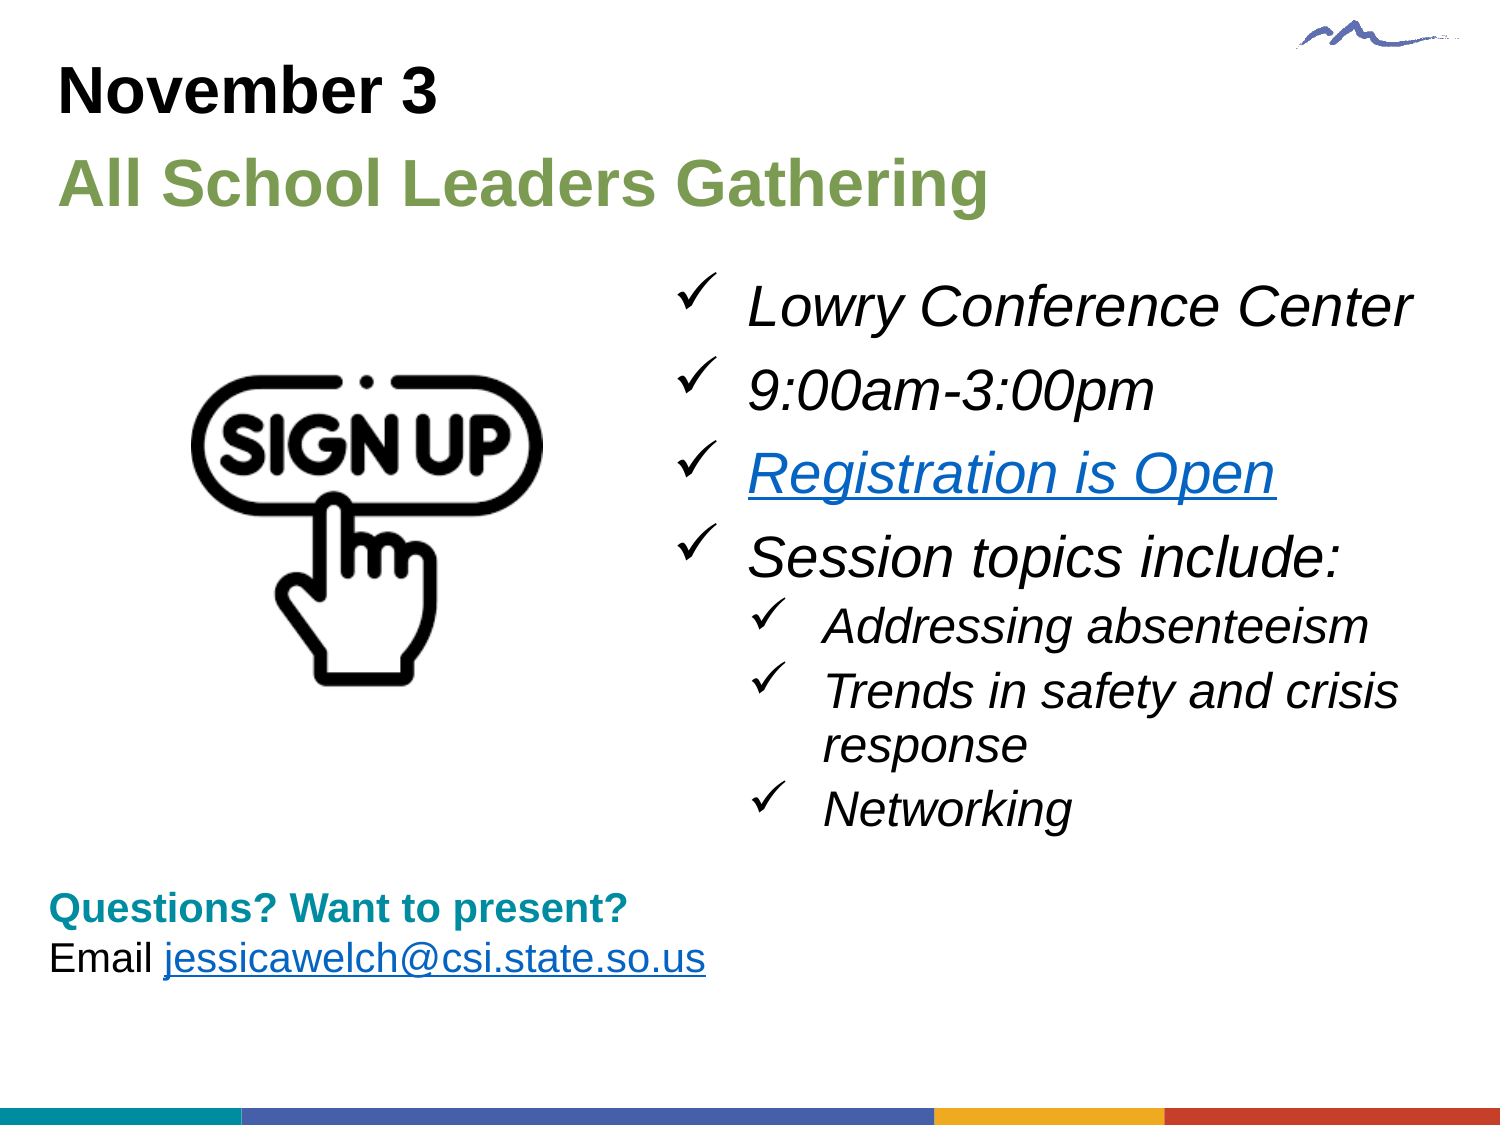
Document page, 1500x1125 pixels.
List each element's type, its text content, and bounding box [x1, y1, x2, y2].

title November 3 All School Leaders Gathering [42, 48, 1310, 252]
text_box Questions? Want to present? Email jessicawelch@csi.state.so.us [33, 873, 788, 1029]
list Lowry Conference Center 9:00am-3:00pm Registration is Open Session topics include: Addressing absenteeism Trends in safety and crisis response Networking [657, 268, 1458, 929]
picture [191, 355, 543, 707]
picture [1296, 20, 1459, 49]
